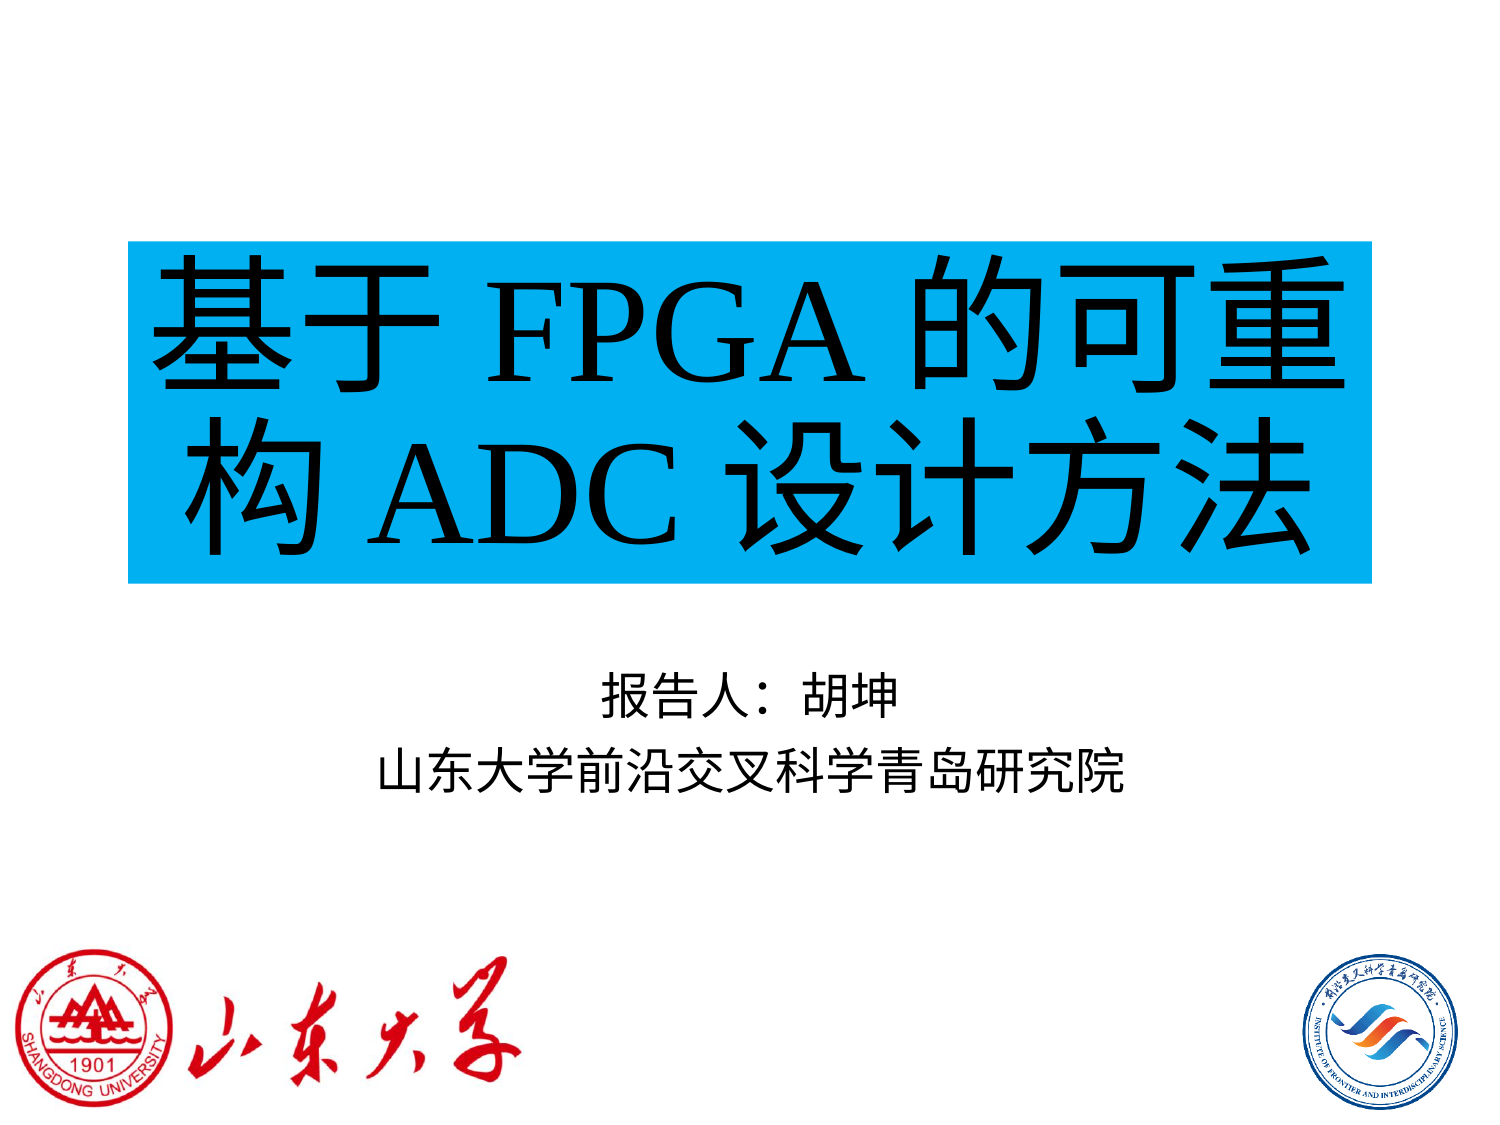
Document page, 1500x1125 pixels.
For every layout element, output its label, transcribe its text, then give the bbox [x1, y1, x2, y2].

title 基于FPGA的可重构ADC设计方法 [128, 241, 1372, 584]
picture [1264, 942, 1500, 1125]
picture [8, 942, 527, 1114]
subtitle 报告人：胡坤 山东大学前沿交叉科学青岛研究院 [187, 664, 1313, 863]
